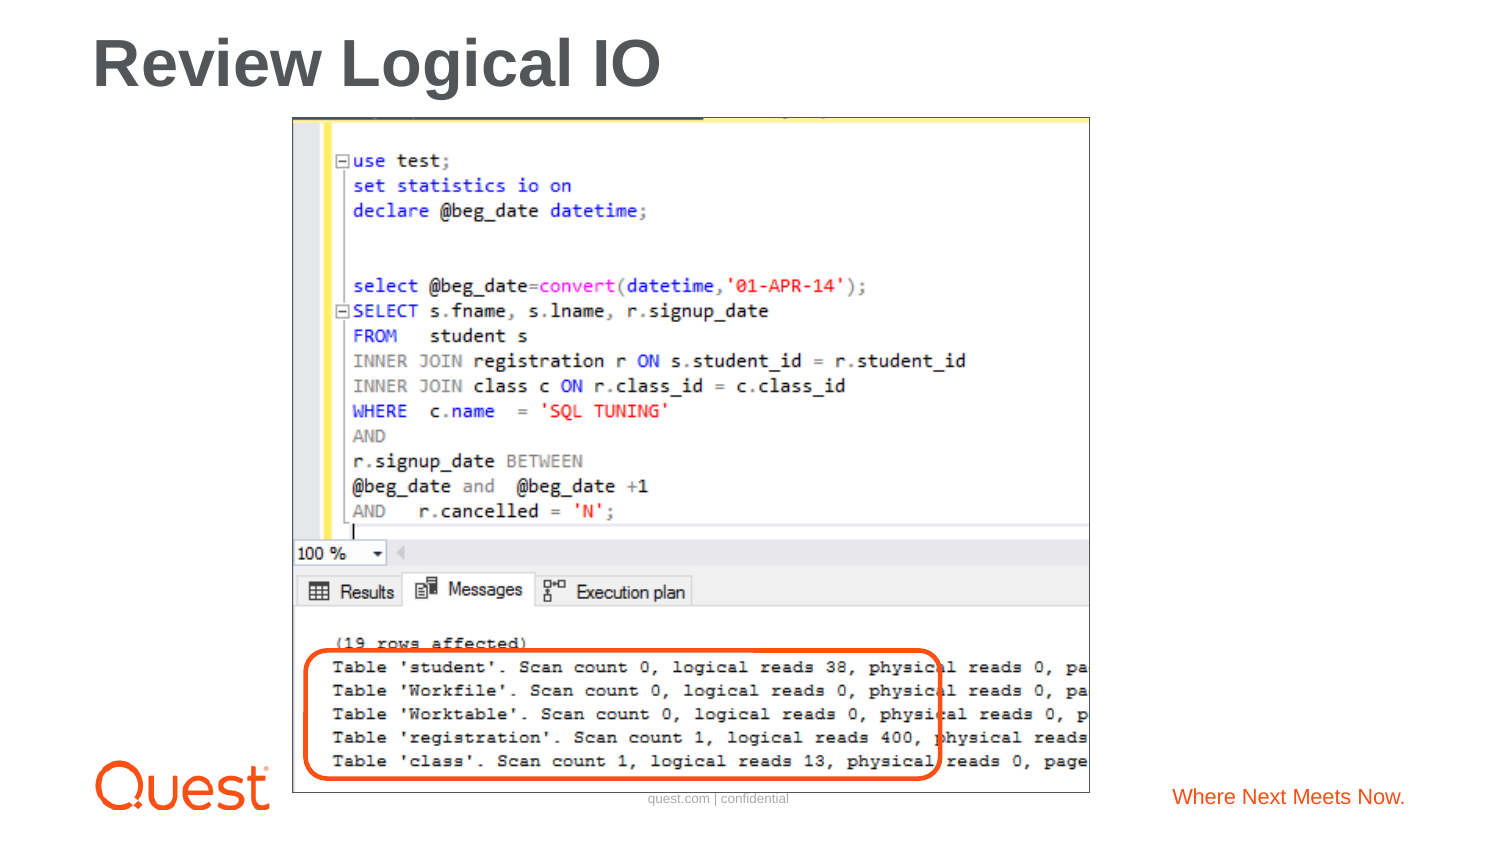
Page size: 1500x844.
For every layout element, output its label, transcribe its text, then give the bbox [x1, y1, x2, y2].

picture [292, 117, 1090, 793]
title Review Logical IO [92, 24, 1423, 108]
